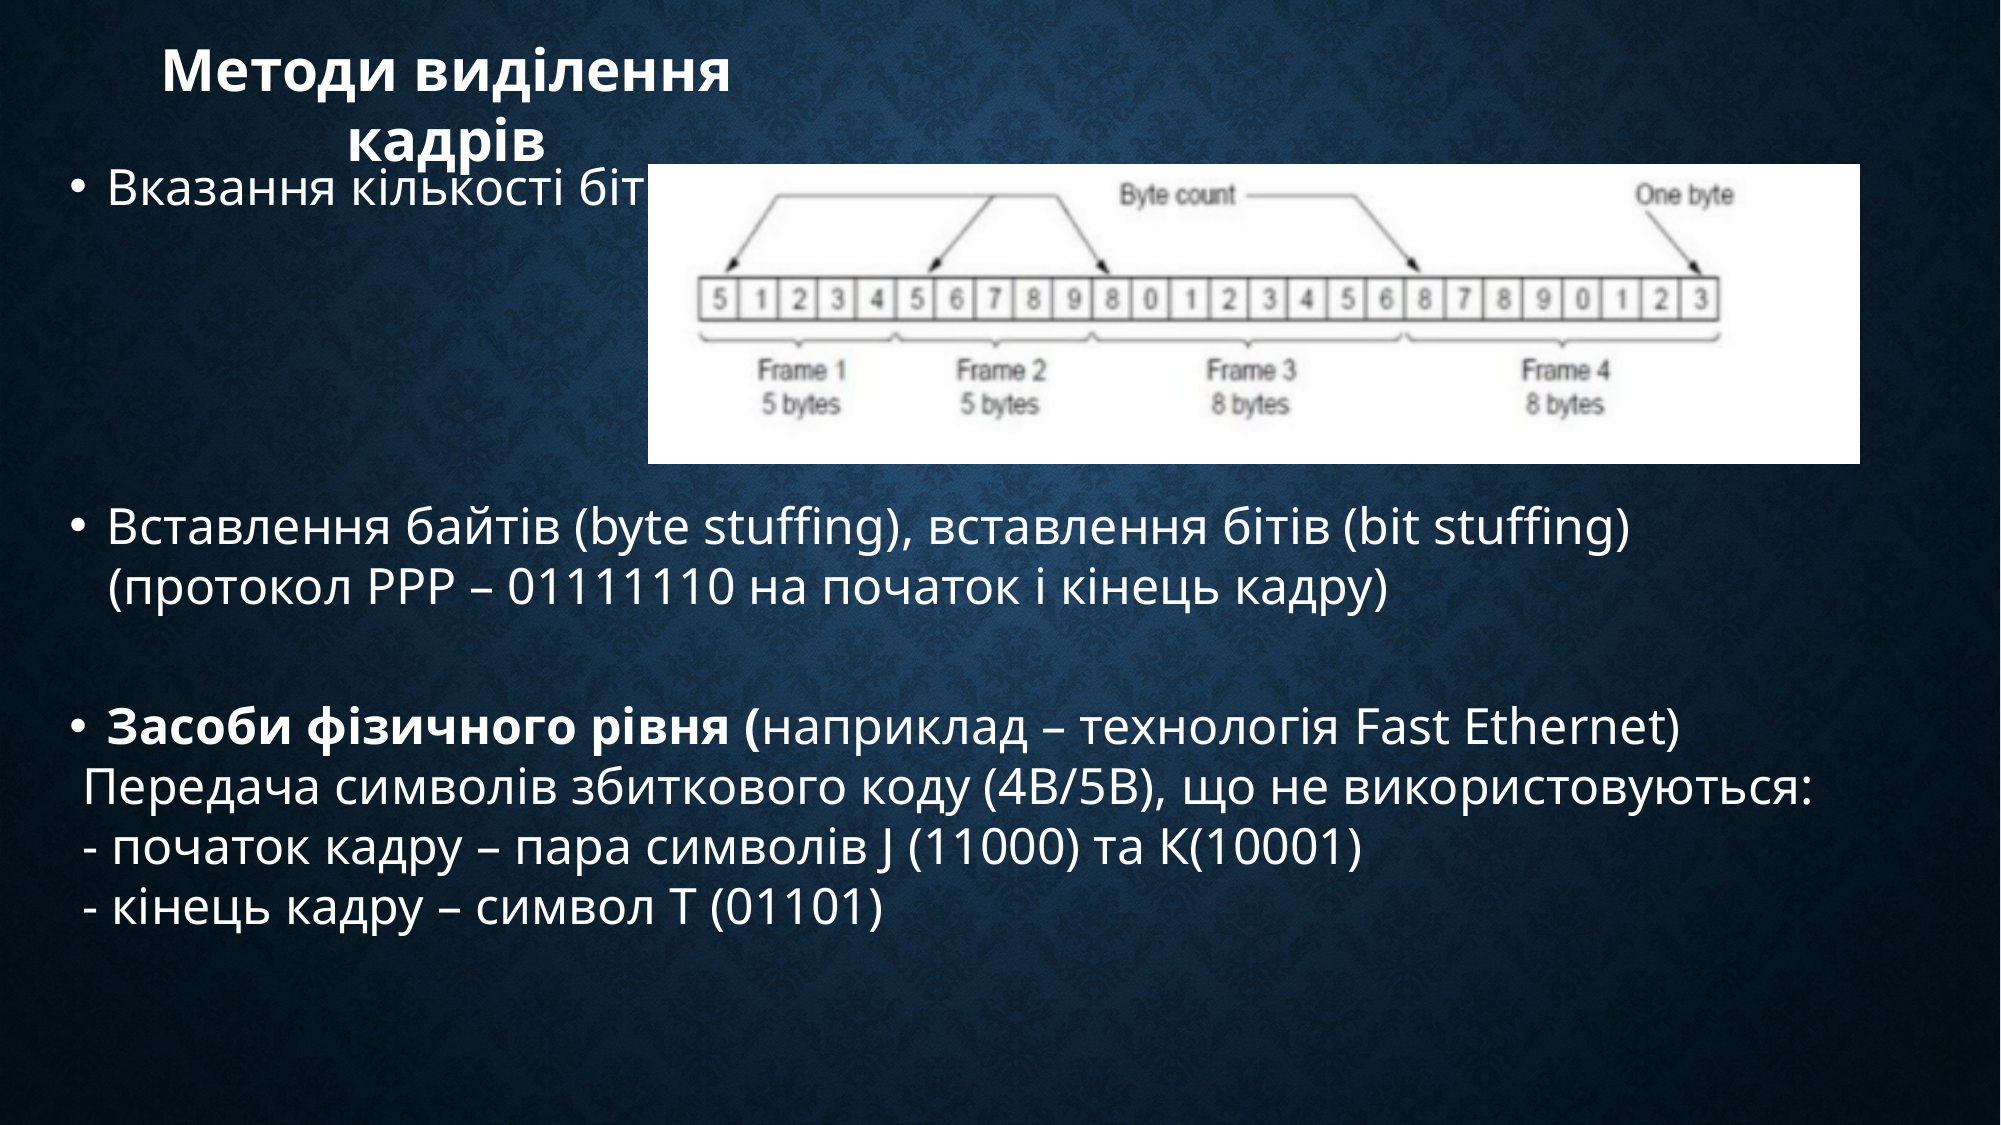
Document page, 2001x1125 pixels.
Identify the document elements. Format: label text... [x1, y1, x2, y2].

text_box Методи виділення кадрів [68, 25, 826, 181]
picture [647, 164, 1860, 465]
list Вказання кількості біт Вставлення байтів (byte stuffing), вставлення бітів (bіt stuffing) (протокол РРР – 01111110 на початок і кінець кадру) Засоби фізичного рівня (наприклад – технологія Fast Ethernet) Передача символів збиткового коду (4В/5В), що не використовуються: - початок кадру – пара символів J (11000) та К(10001) - кінець кадру – символ Т (01101) [54, 136, 1932, 1125]
